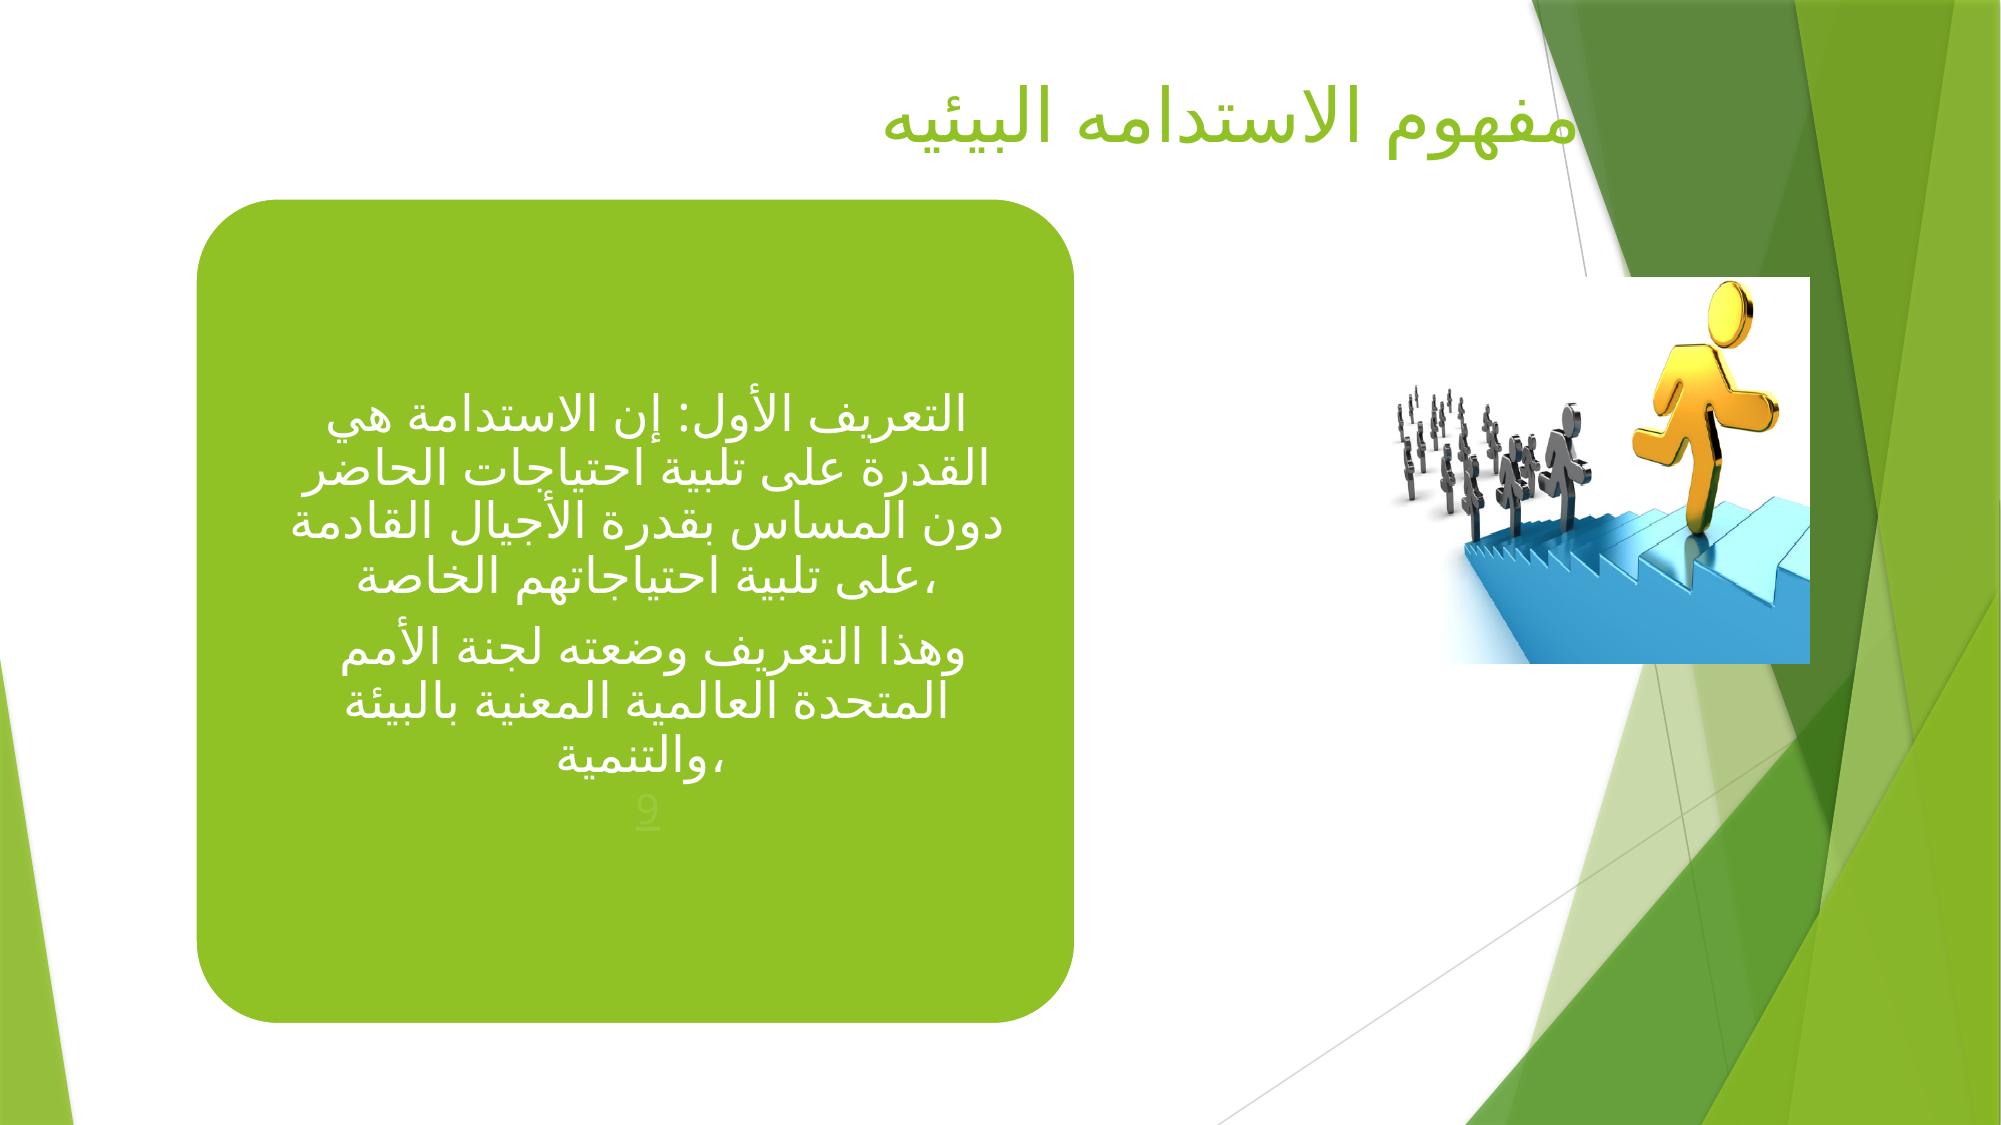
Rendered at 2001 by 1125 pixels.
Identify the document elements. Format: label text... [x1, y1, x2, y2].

picture [1384, 276, 1811, 664]
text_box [97, 197, 1145, 1025]
title مفهوم الاستدامه البيئيه [608, 59, 1598, 278]
